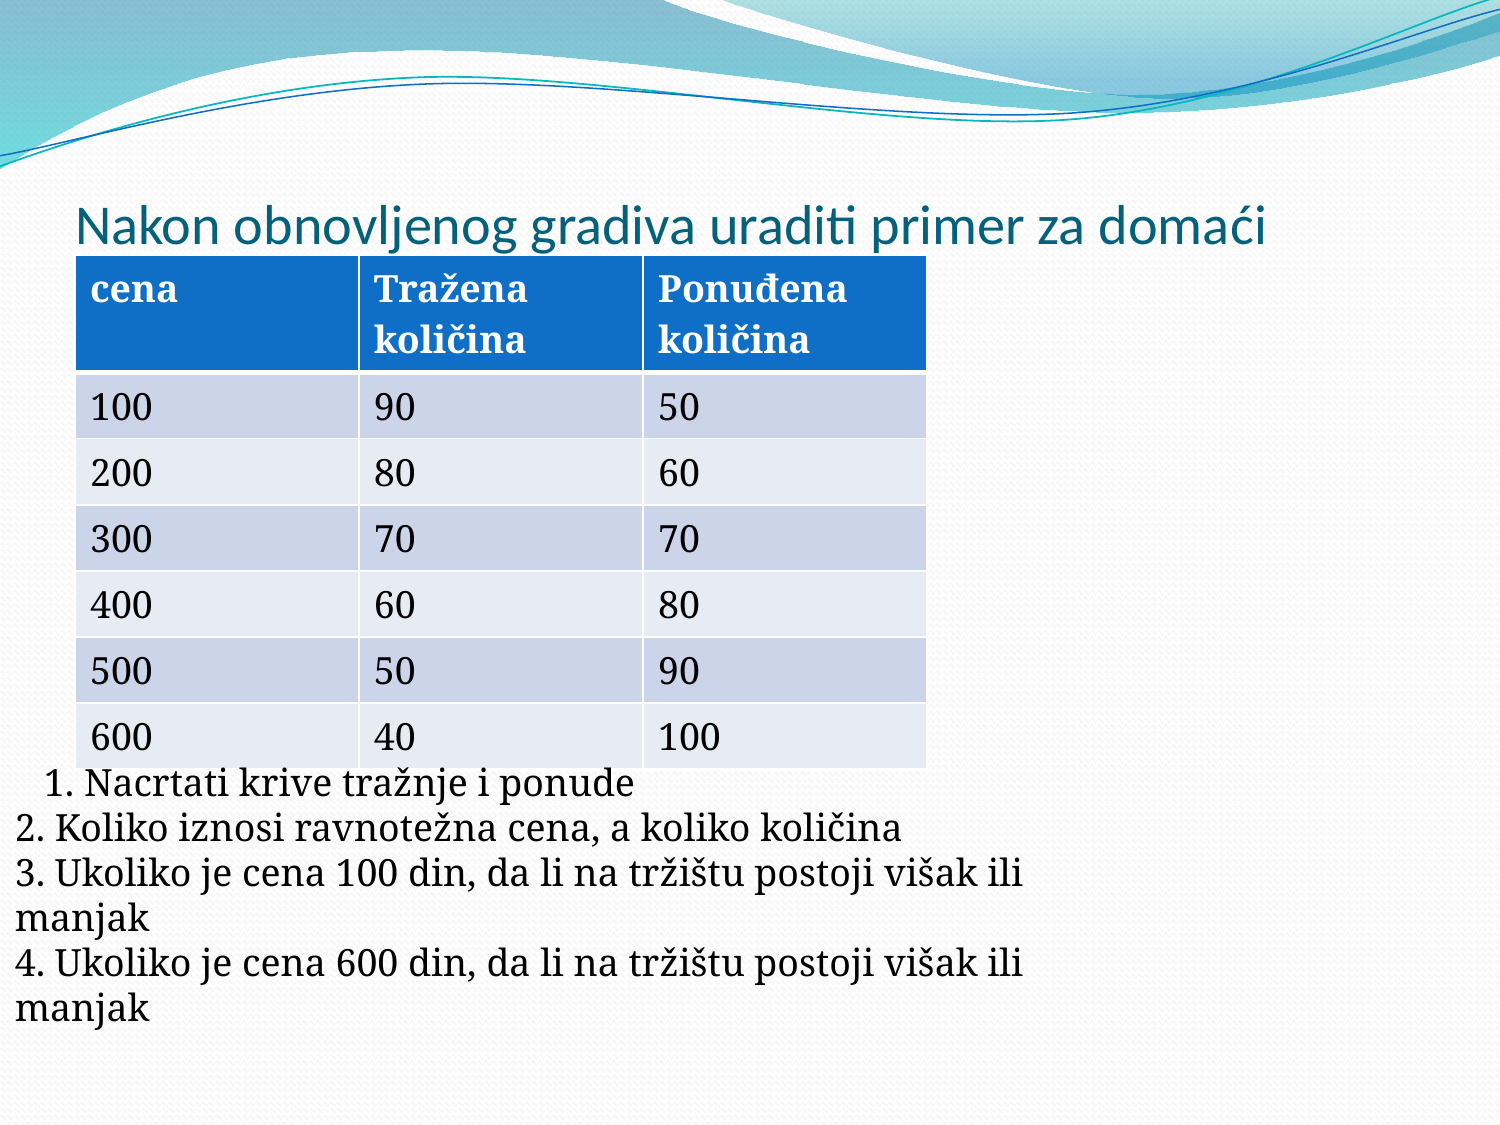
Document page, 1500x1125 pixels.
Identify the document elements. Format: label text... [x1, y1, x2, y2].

text_box 1. Nacrtati krive tražnje i ponude 2. Koliko iznosi ravnotežna cena, a koliko količina 3. Ukoliko je cena 100 din, da li na tržištu postoji višak ili manjak 4. Ukoliko je cena 600 din, da li na tržištu postoji višak ili manjak [0, 751, 1111, 1037]
table_cell 300 [76, 506, 358, 570]
table_cell 80 [360, 439, 642, 504]
table_cell 70 [360, 506, 642, 570]
table_cell 600 [76, 704, 358, 751]
table_cell 70 [644, 506, 926, 570]
table_cell 50 [644, 375, 926, 438]
table_cell 80 [644, 572, 926, 636]
table_cell 50 [360, 638, 642, 702]
table_header Tražena količina [360, 256, 642, 370]
table_cell 100 [644, 704, 926, 751]
title Nakon obnovljenog gradiva uraditi primer za domaći [75, 115, 1306, 256]
table_cell 60 [360, 572, 642, 636]
table_cell 100 [76, 375, 358, 438]
table_cell 400 [76, 572, 358, 636]
table_cell 500 [76, 638, 358, 702]
table_cell 40 [360, 704, 642, 751]
table_header Ponuđena količina [644, 256, 926, 370]
table_cell 200 [76, 439, 358, 504]
table_cell 60 [644, 439, 926, 504]
table_cell 90 [644, 638, 926, 702]
table_cell 90 [360, 375, 642, 438]
table_header cena [76, 256, 358, 370]
